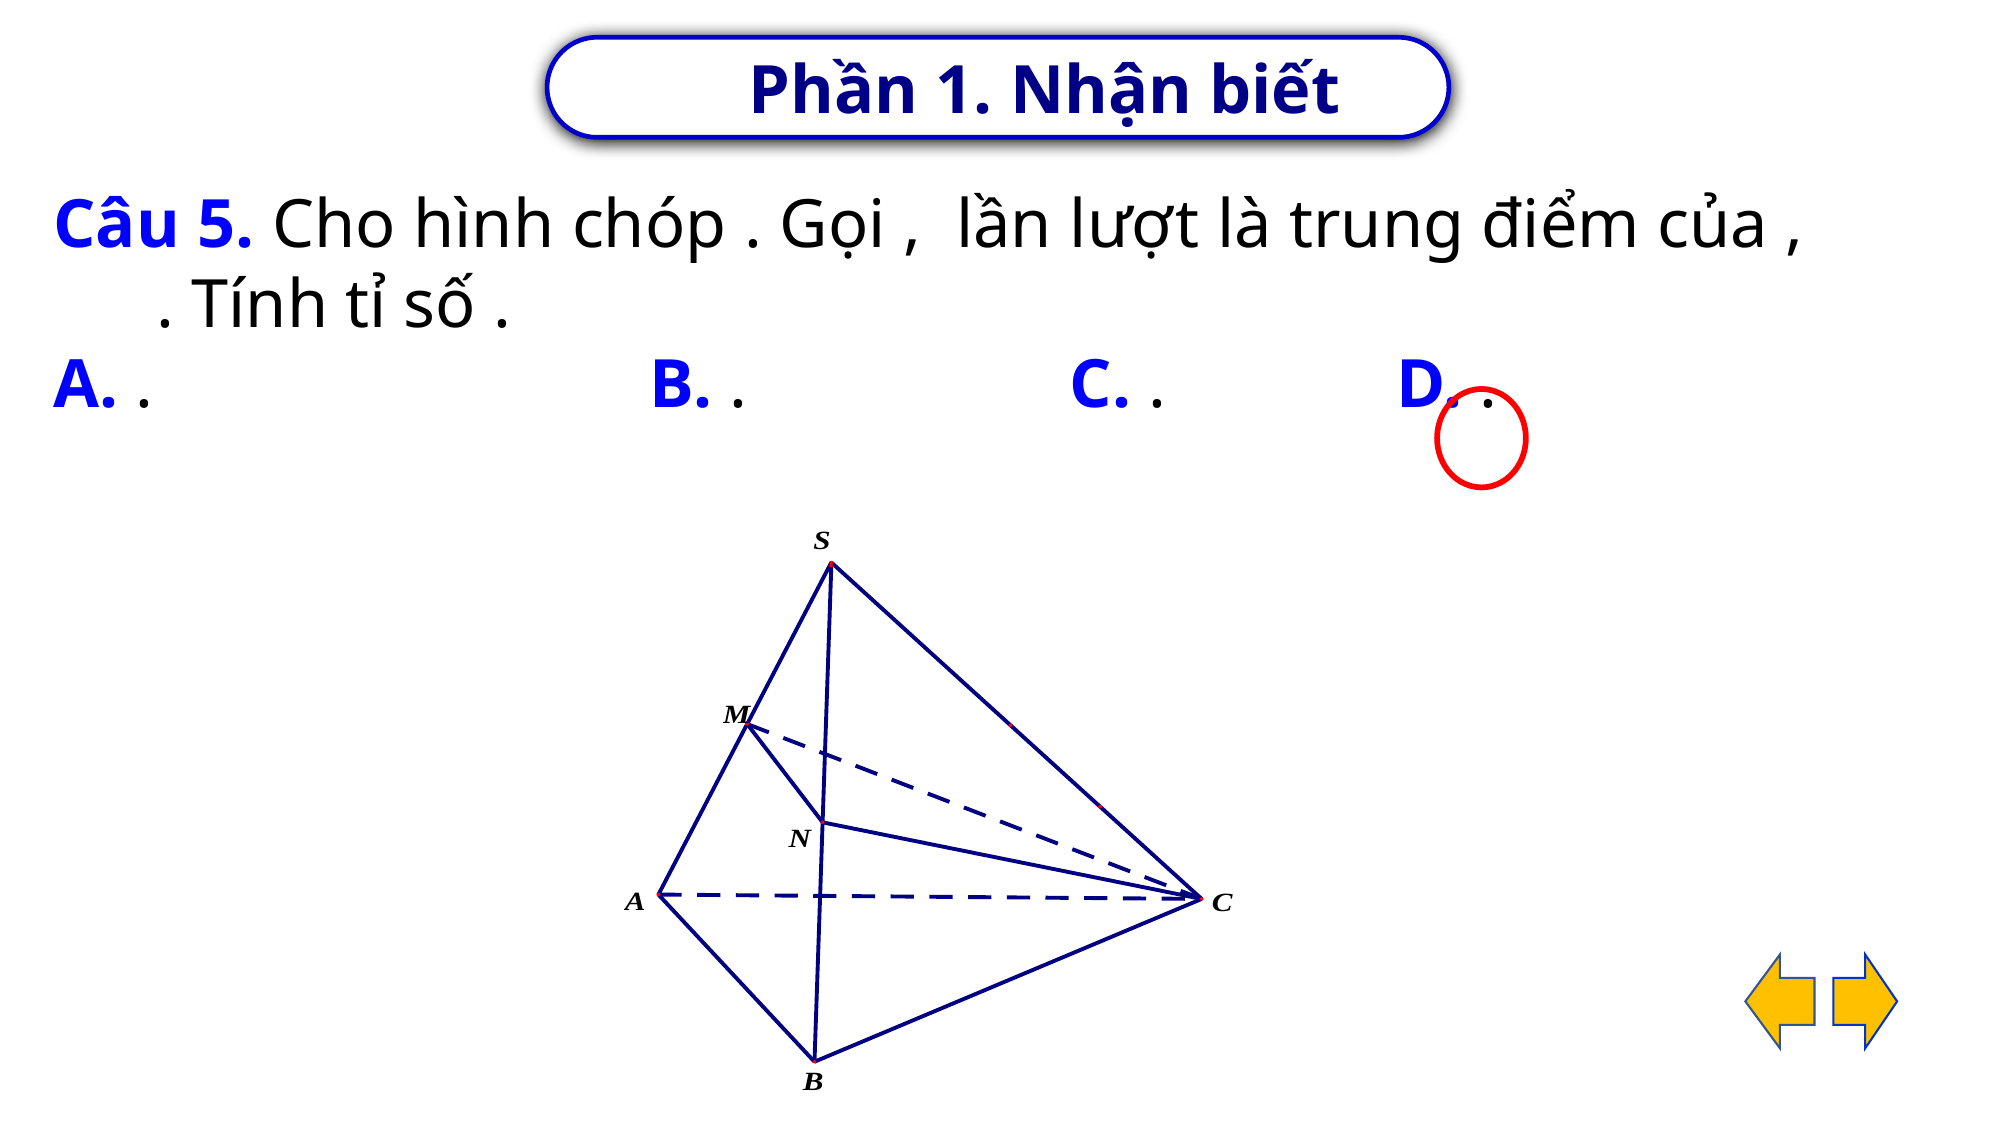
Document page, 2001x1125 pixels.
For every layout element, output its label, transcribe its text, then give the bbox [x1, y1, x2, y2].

text_box Phần 1. Nhận biết [547, 37, 1449, 138]
text_box [1744, 951, 1816, 1052]
picture [611, 515, 1250, 1109]
text_box [1832, 951, 1899, 1052]
text_box [1436, 387, 1527, 489]
